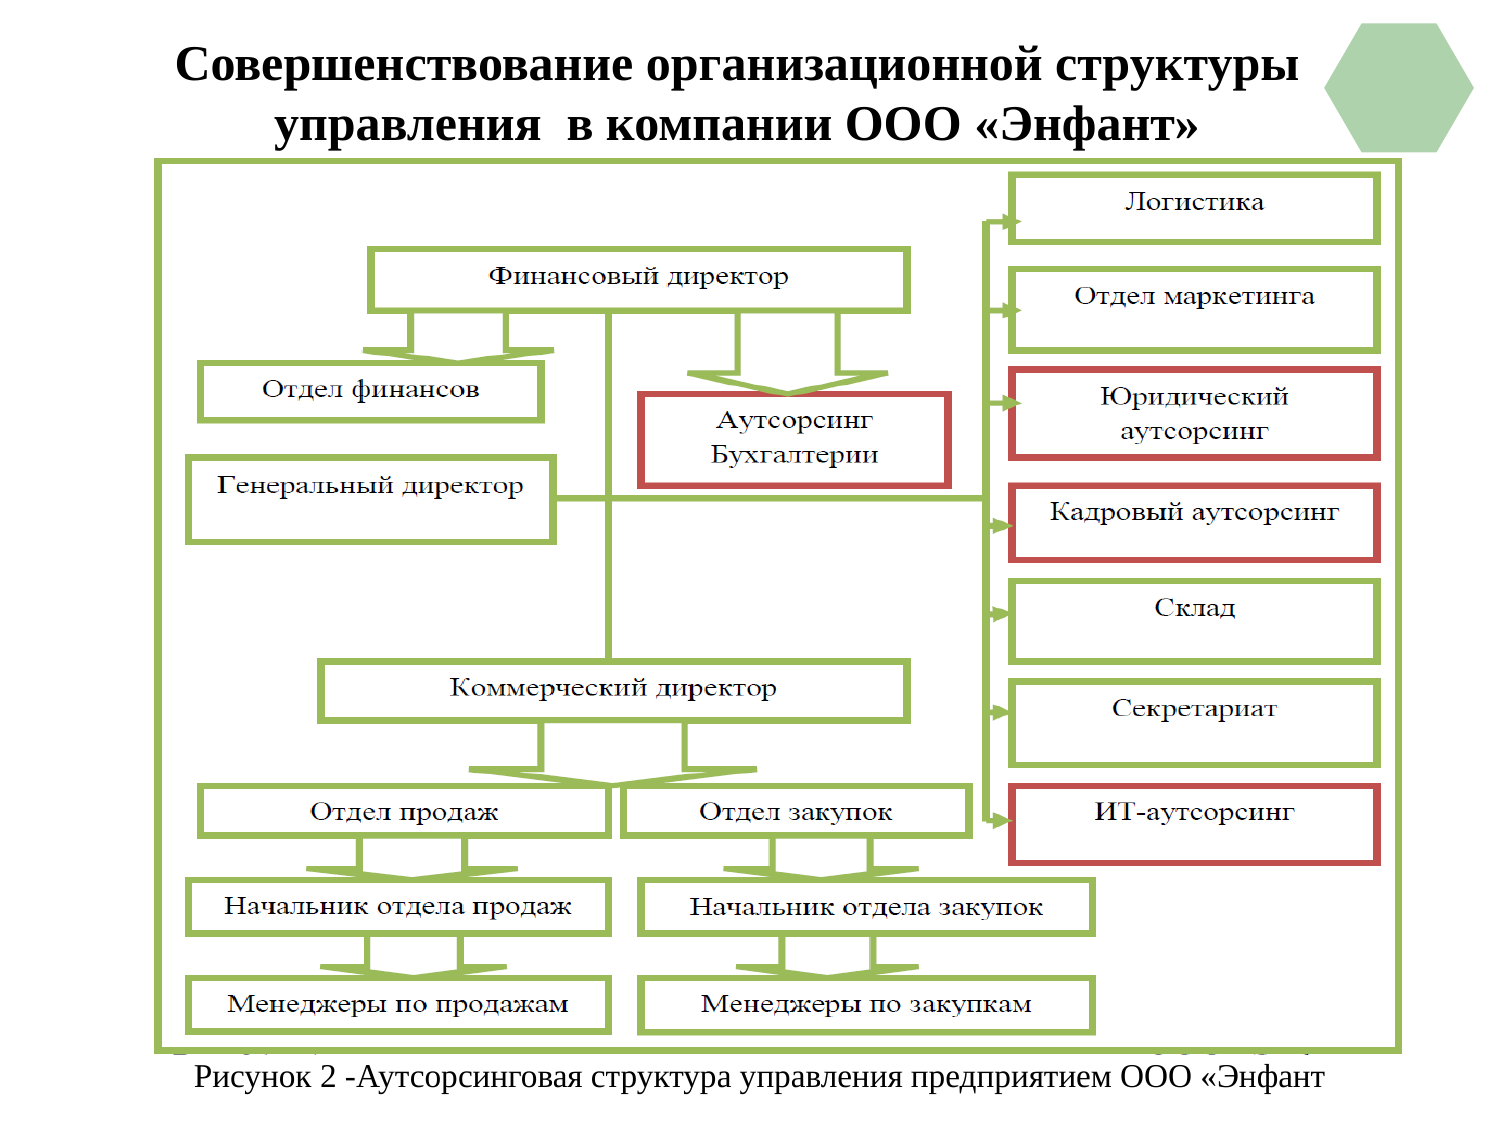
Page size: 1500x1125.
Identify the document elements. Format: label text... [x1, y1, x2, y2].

text_box [1324, 23, 1474, 153]
text_box Совершенствование организационной структуры управления в компании ООО «Энфант» [70, 23, 1361, 145]
text_box Рисунок 2 -Аутсорсинговая структура управления предприятием ООО «Энфант [93, 1054, 1427, 1095]
picture [133, 152, 1419, 1055]
